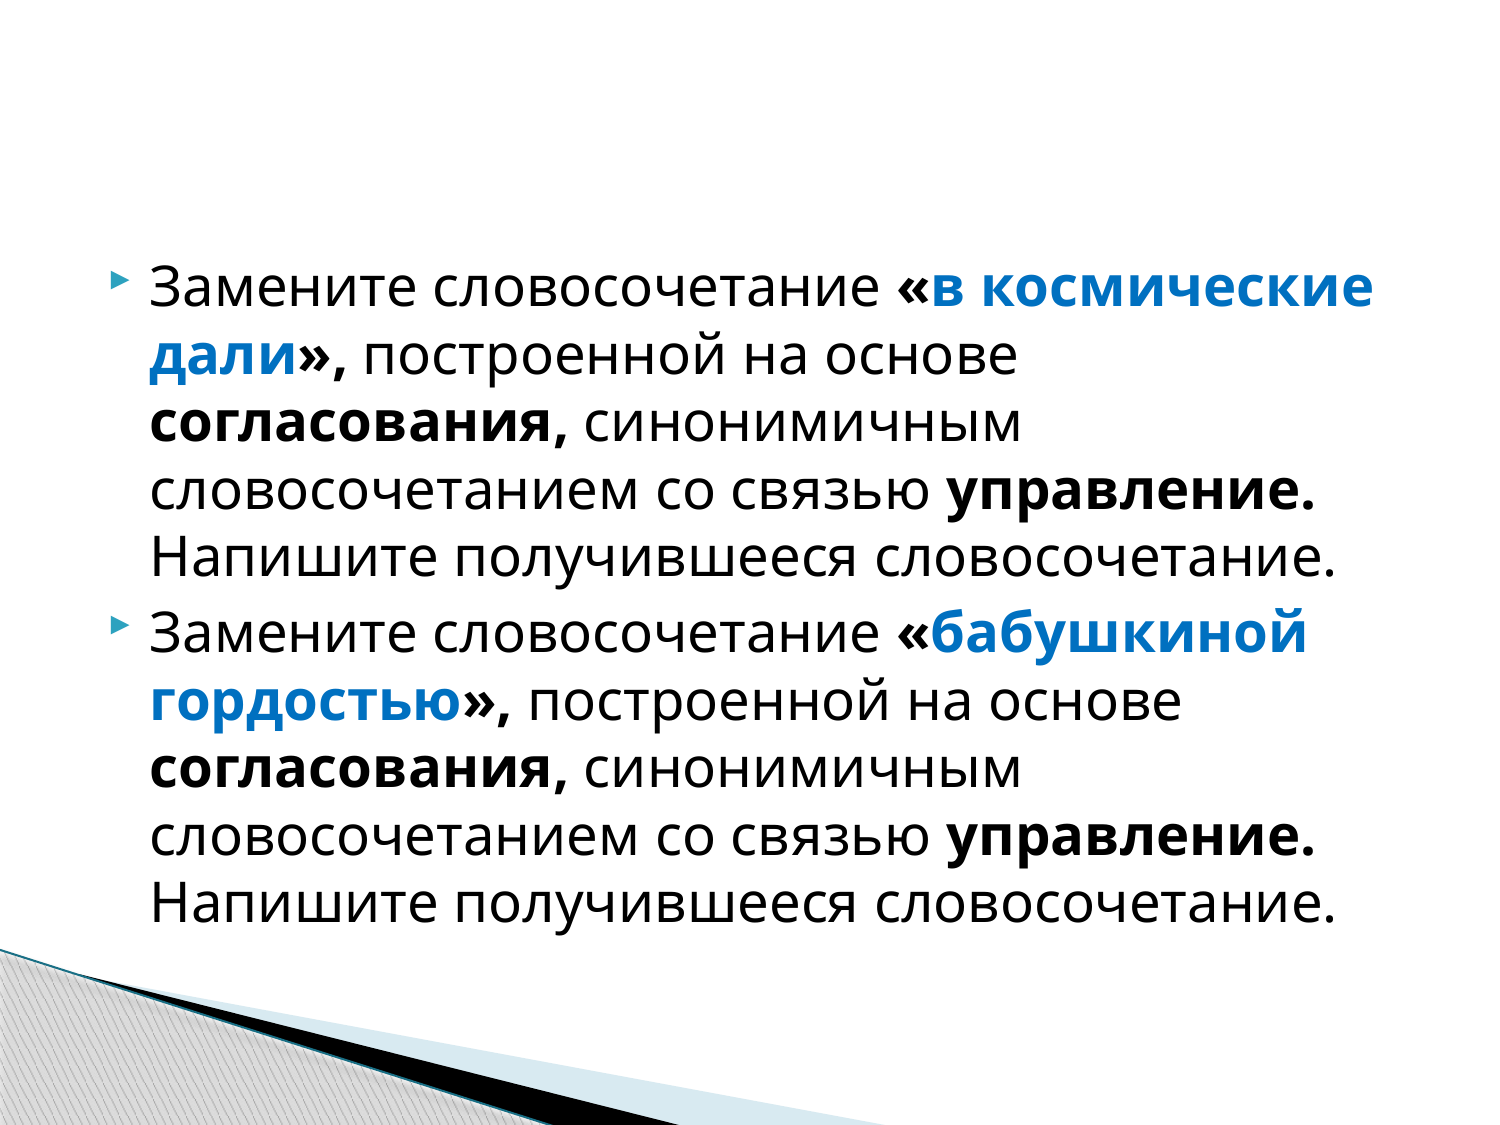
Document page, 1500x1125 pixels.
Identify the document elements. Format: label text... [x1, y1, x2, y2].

list Замените словосочетание «в космические дали», построенной на основе согласования, синонимичным словосочетанием со связью управление. Напишите получившееся словосочетание. Замените словосочетание «бабушкиной гордостью», построенной на основе согласования, синонимичным словосочетанием со связью управление. Напишите получившееся словосочетание. [75, 243, 1425, 986]
